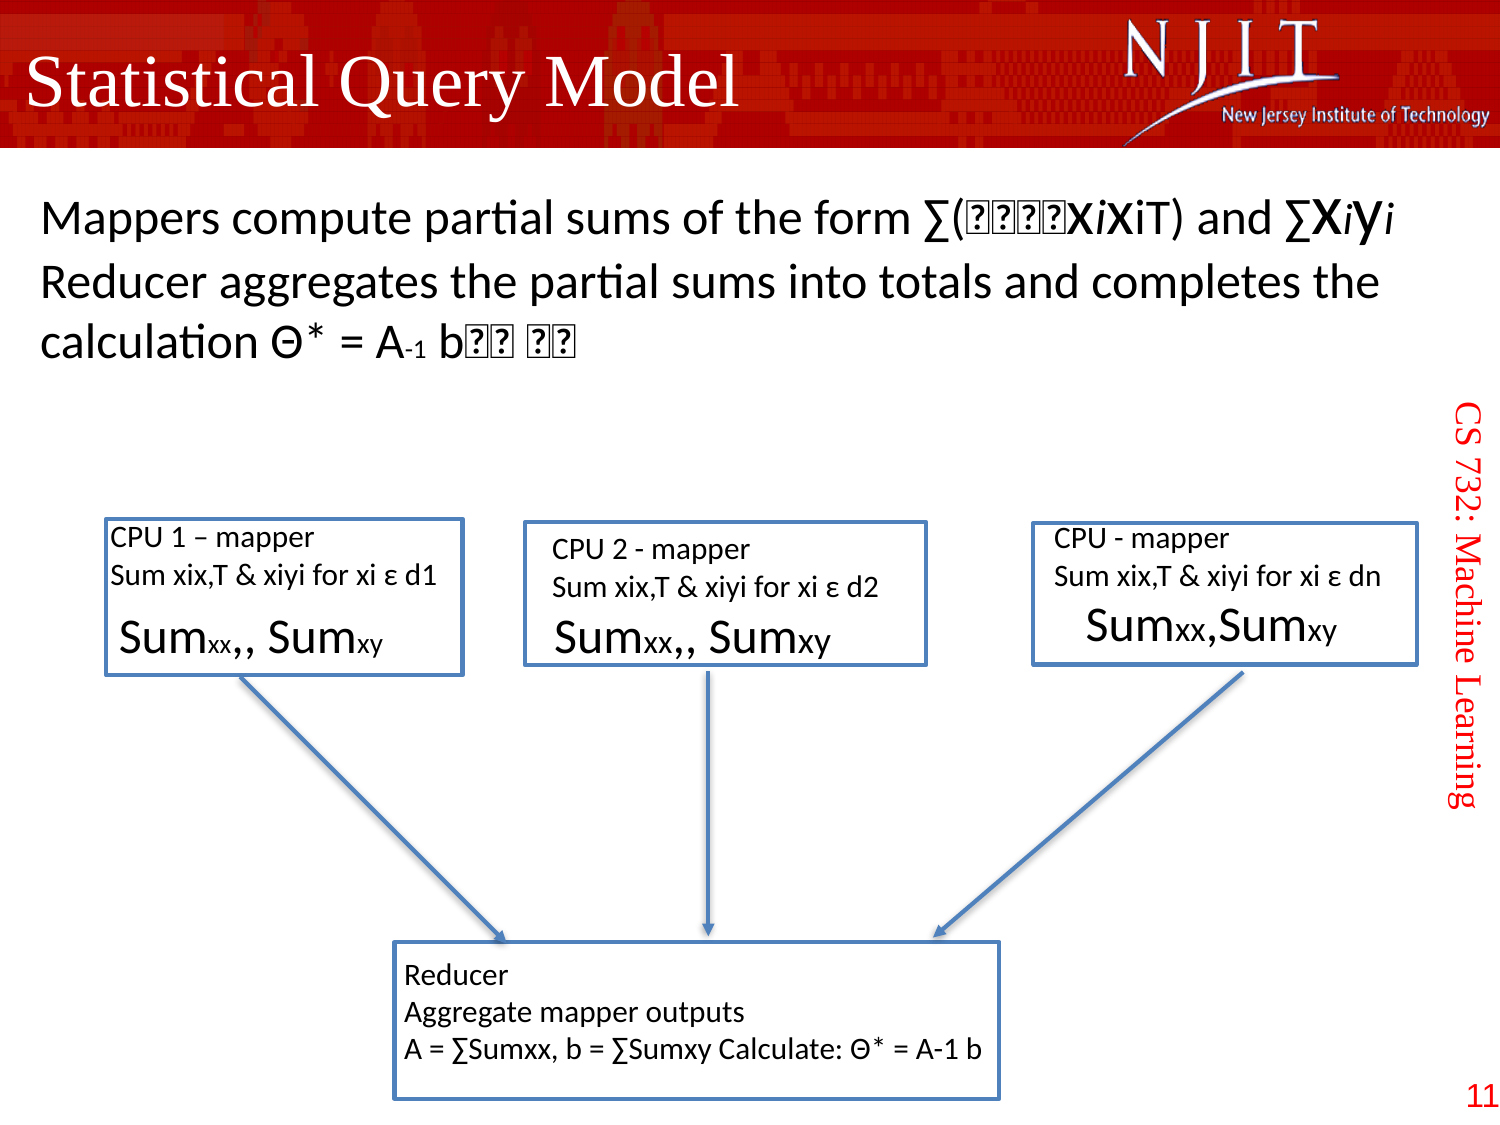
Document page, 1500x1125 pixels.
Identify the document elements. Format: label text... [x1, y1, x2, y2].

title Statistical Query Model [24, 3, 1500, 180]
text_box [932, 671, 1244, 938]
text_box CPU - mapper Sum xix,T & xiyi for xi ε dn [1054, 517, 1415, 593]
text_box CS 732: Machine Learning [1448, 369, 1494, 1024]
text_box CPU 2 - mapper Sum xix,T & xiyi for xi ε d2 [551, 528, 913, 604]
text_box [106, 518, 463, 676]
text_box Sumxx,Sumxy [1085, 593, 1338, 652]
text_box Reducer Aggregate mapper outputs A = ∑Sumxx, b = ∑Sumxy Calculate: Θ* = A-1 b [404, 953, 1048, 1067]
text_box [394, 942, 1000, 1099]
text_box [1033, 522, 1417, 665]
text_box Mappers compute partial sums of the form ∑(􏰀􏰁􏰀􏰁xixiT) and ∑xiyi Reducer aggregates the partial sums into totals and completes the calculation Θ* = A-1 b􏰀􏰁 􏰃􏰁 [40, 161, 1500, 369]
text_box CPU 1 – mapper Sum xix,T & xiyi for xi ε d1 [110, 516, 471, 592]
text_box 11 [1400, 1073, 1500, 1115]
text_box [240, 676, 507, 944]
picture [0, 0, 1500, 148]
text_box [524, 522, 927, 666]
text_box Sumxx,, Sumxy [554, 603, 832, 664]
text_box [702, 670, 715, 937]
text_box Sumxx,, Sumxy [118, 603, 384, 664]
